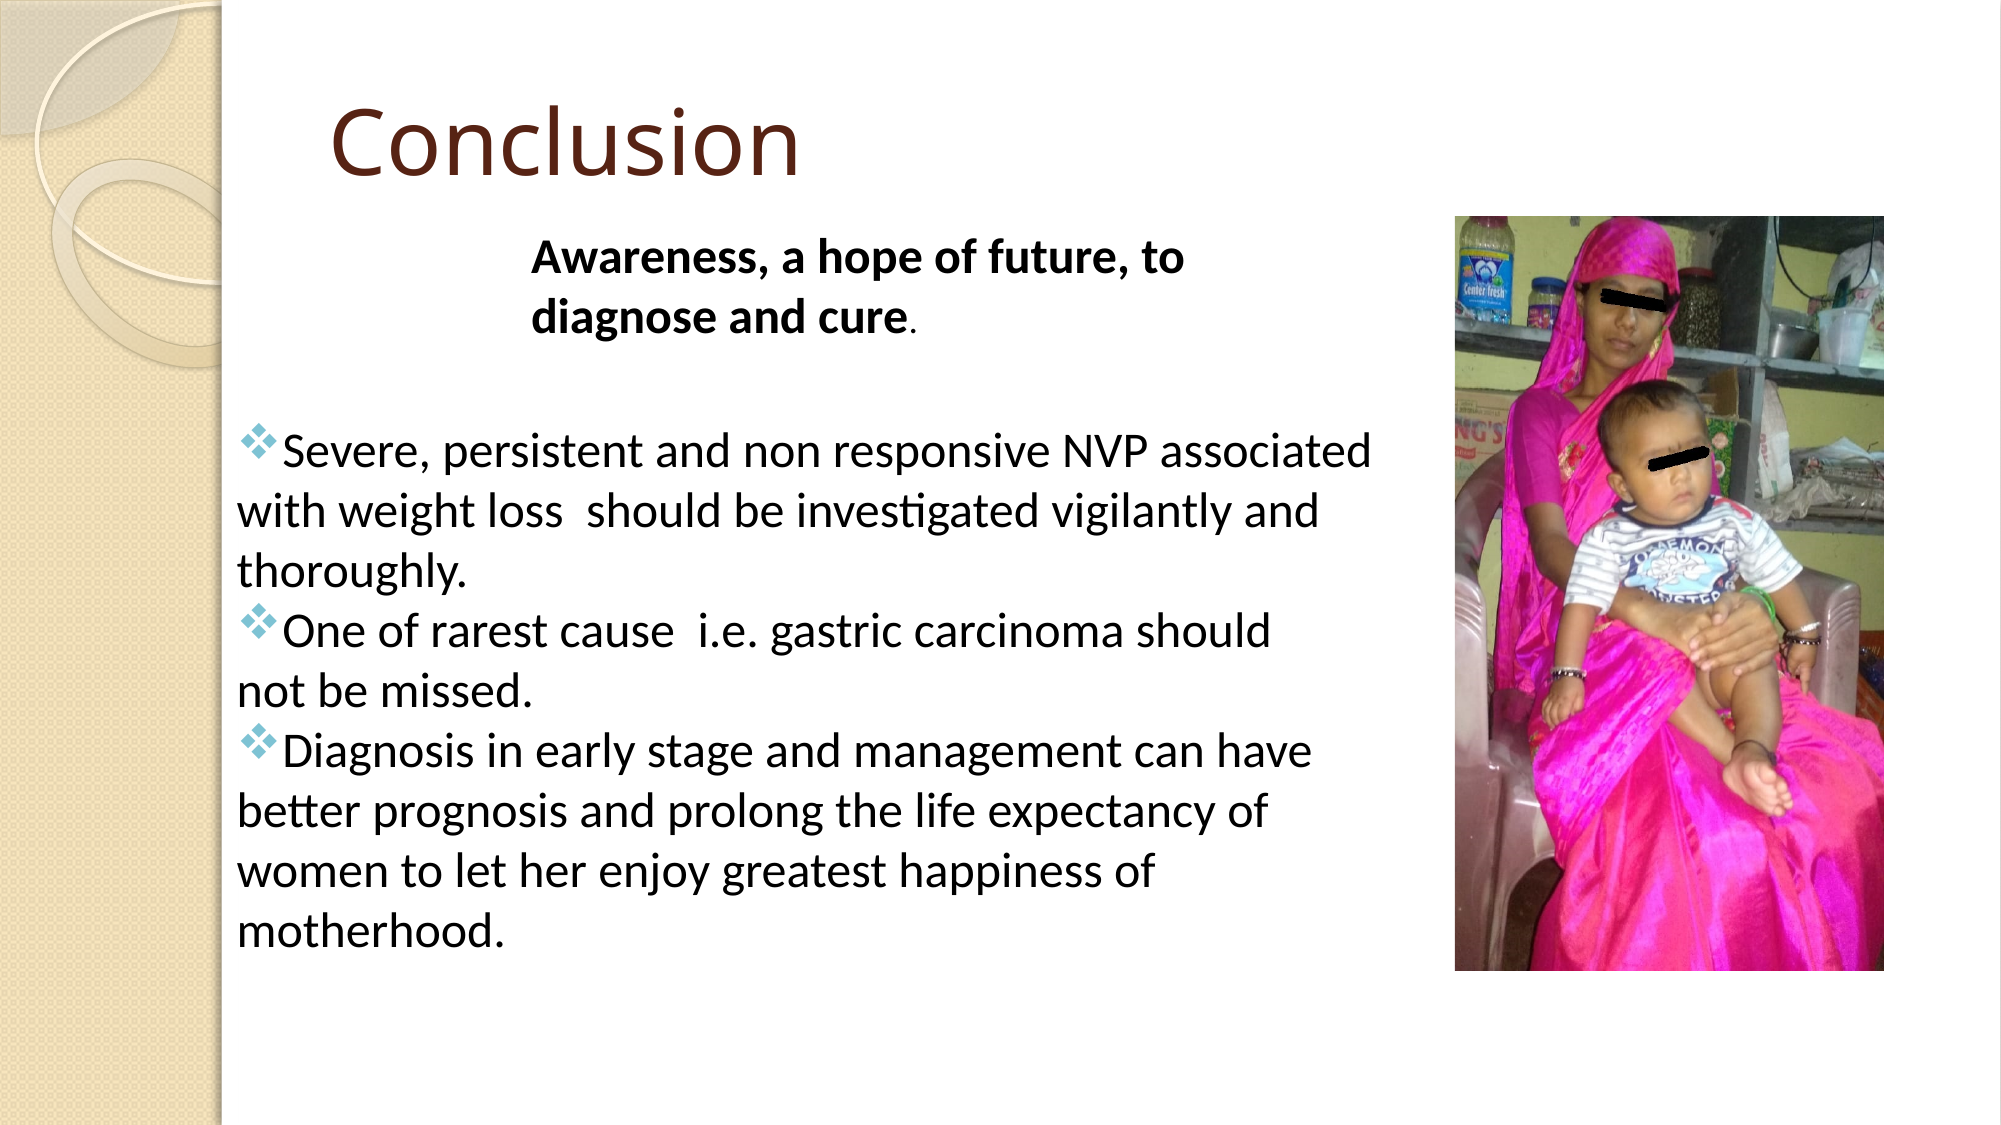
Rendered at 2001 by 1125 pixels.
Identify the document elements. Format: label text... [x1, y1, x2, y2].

text_box Severe, persistent and non responsive NVP associated with weight loss should be investigated vigilantly and thoroughly. One of rarest cause i.e. gastric carcinoma should not be missed. Diagnosis in early stage and management can have better prognosis and prolong the life expectancy of women to let her enjoy greatest happiness of motherhood. [221, 349, 1417, 965]
title Conclusion [313, 45, 1954, 233]
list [1454, 216, 1885, 972]
text_box Awareness, a hope of future, to diagnose and cure. [516, 216, 1345, 349]
